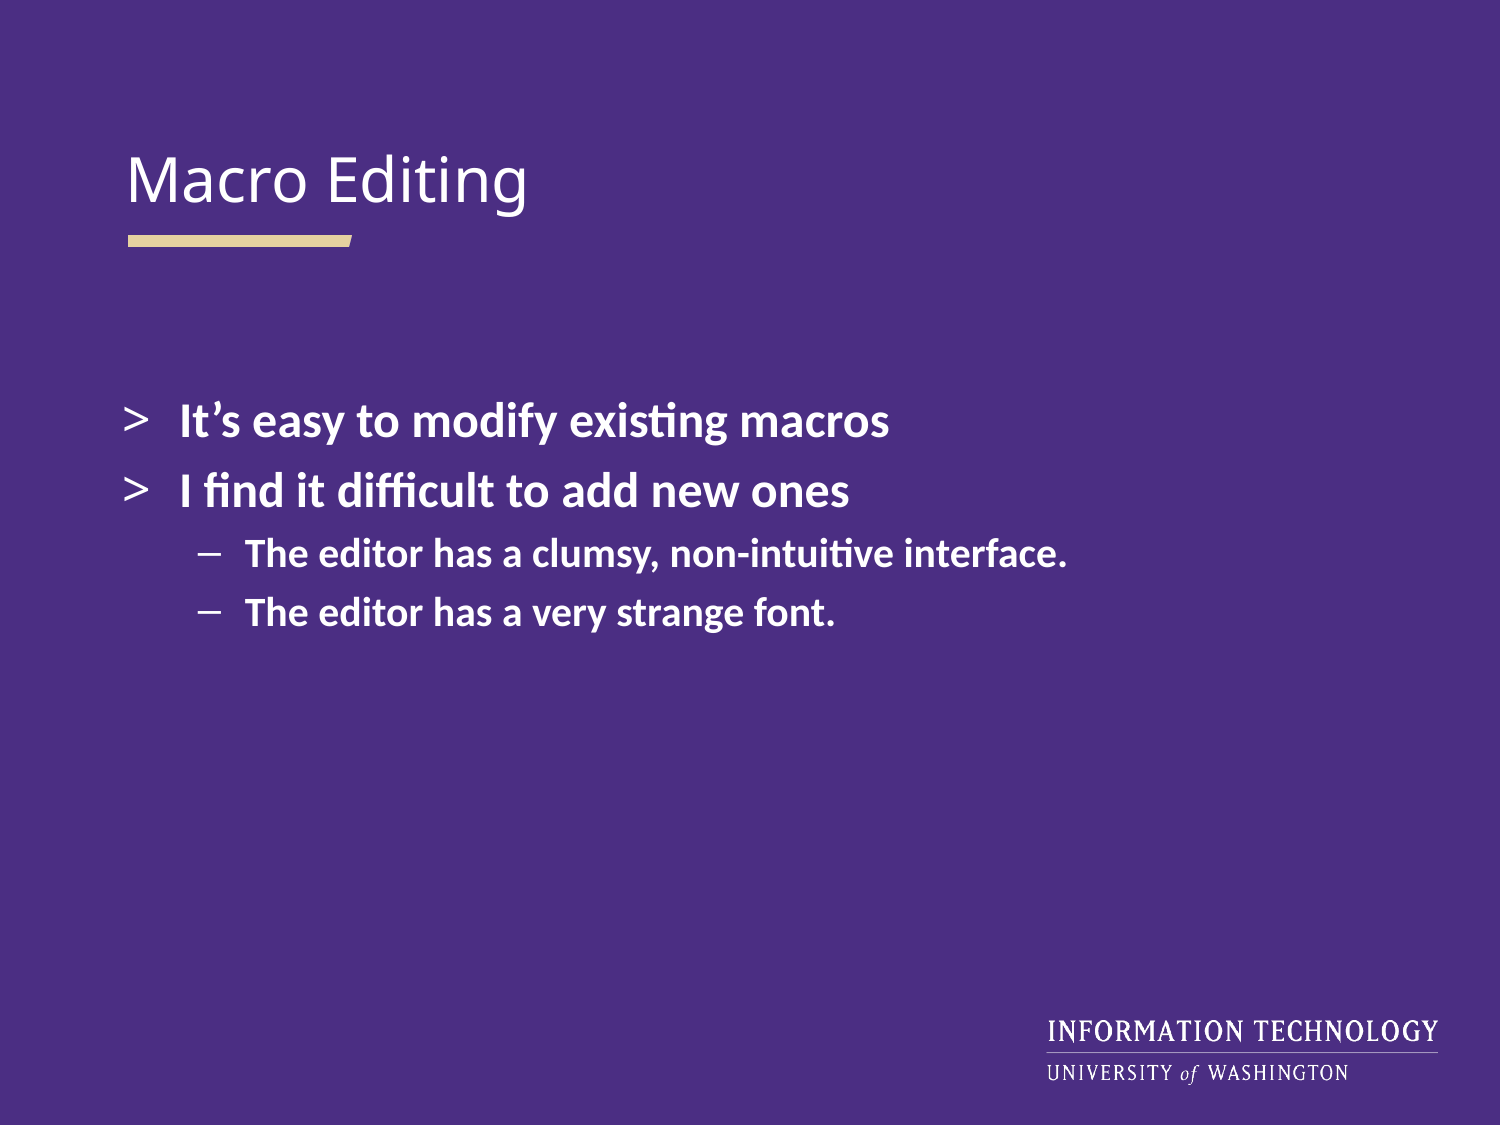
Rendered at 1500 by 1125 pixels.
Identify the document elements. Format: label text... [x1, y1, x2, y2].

list Macro Editing [110, 60, 1453, 224]
list It’s easy to modify existing macros I find it difficult to add new ones The editor has a clumsy, non-intuitive interface. The editor has a very strange font. [108, 380, 1453, 1006]
picture [128, 235, 352, 247]
picture [1036, 1020, 1438, 1085]
